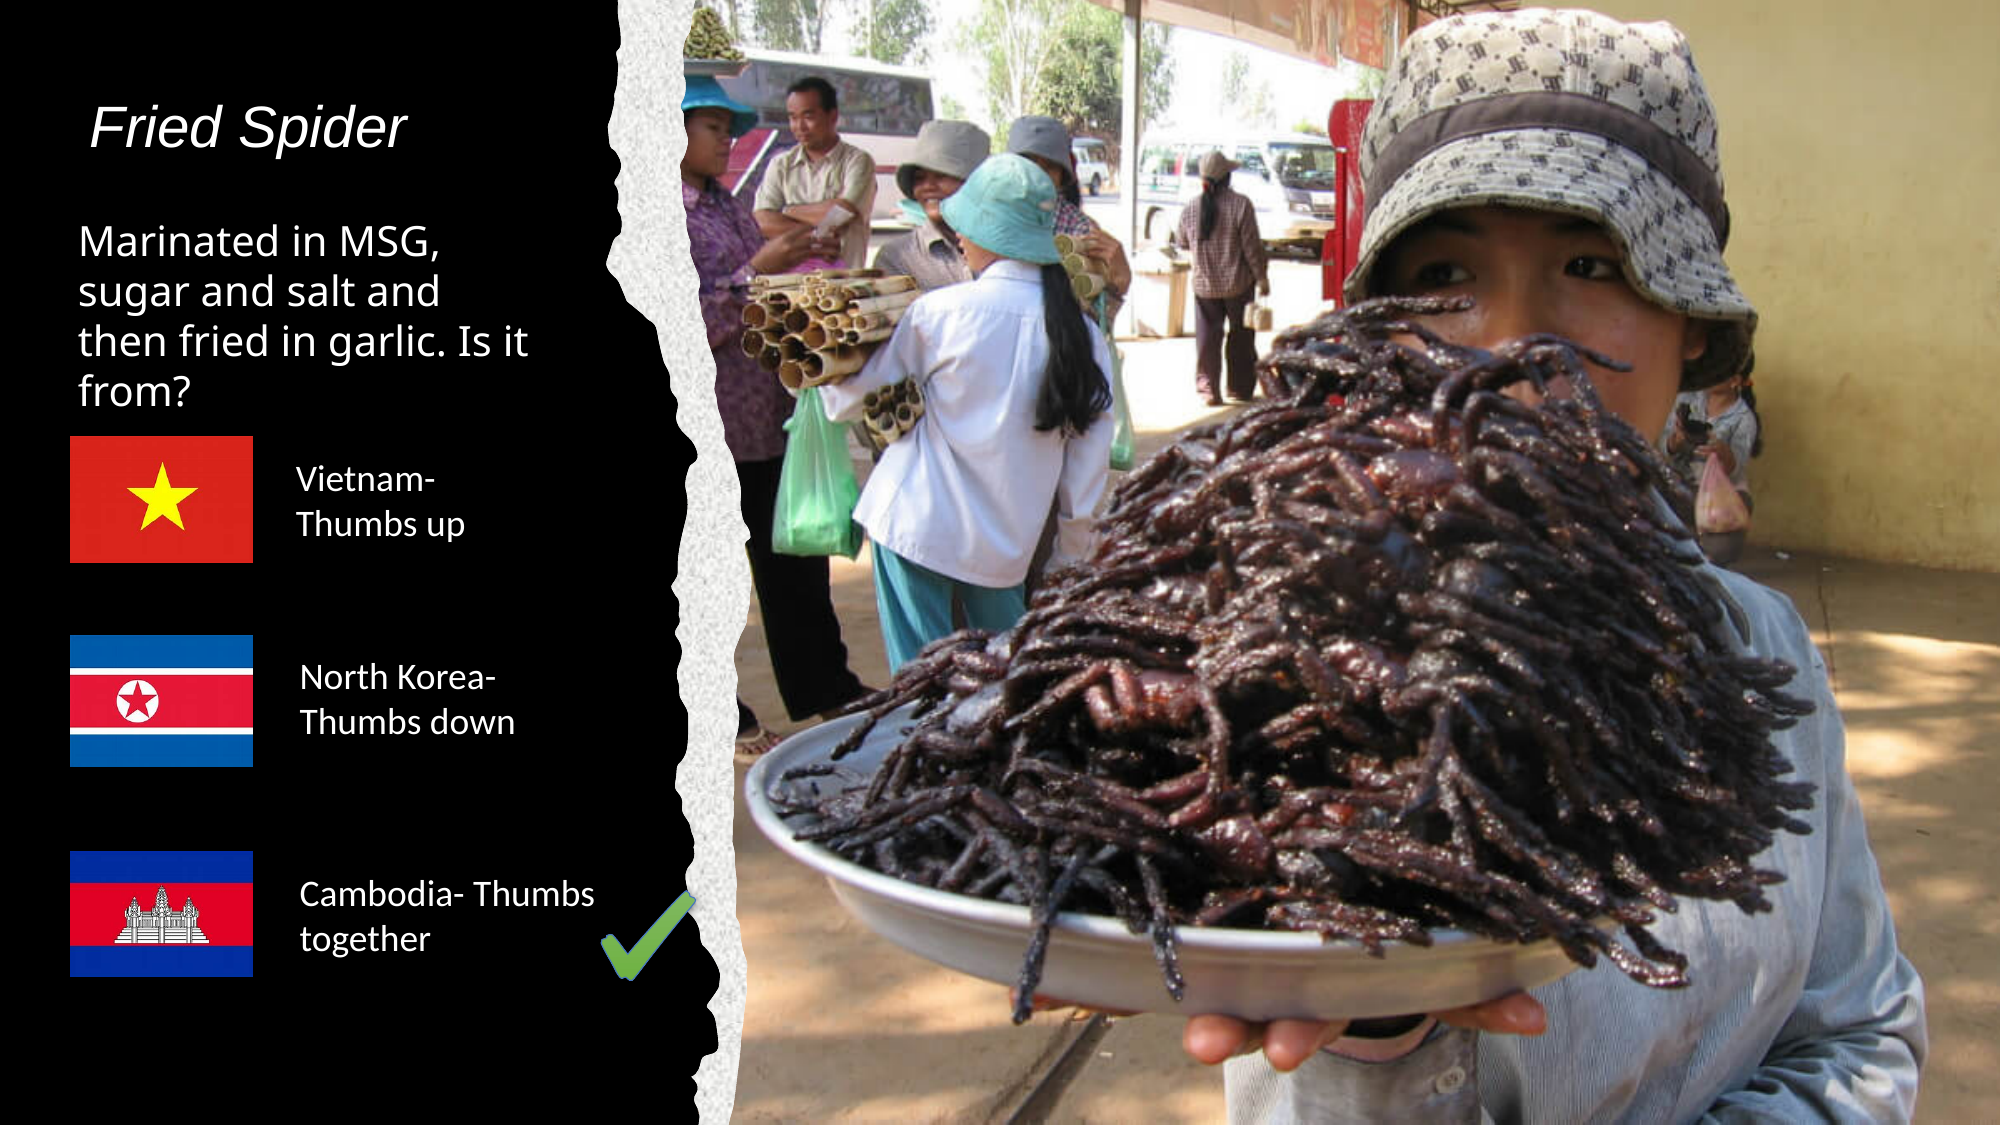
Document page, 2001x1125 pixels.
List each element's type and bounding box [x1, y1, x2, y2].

picture [70, 436, 253, 563]
picture [70, 634, 253, 768]
picture [752, 0, 2000, 1125]
picture [70, 851, 253, 978]
text_box [0, 0, 752, 1125]
